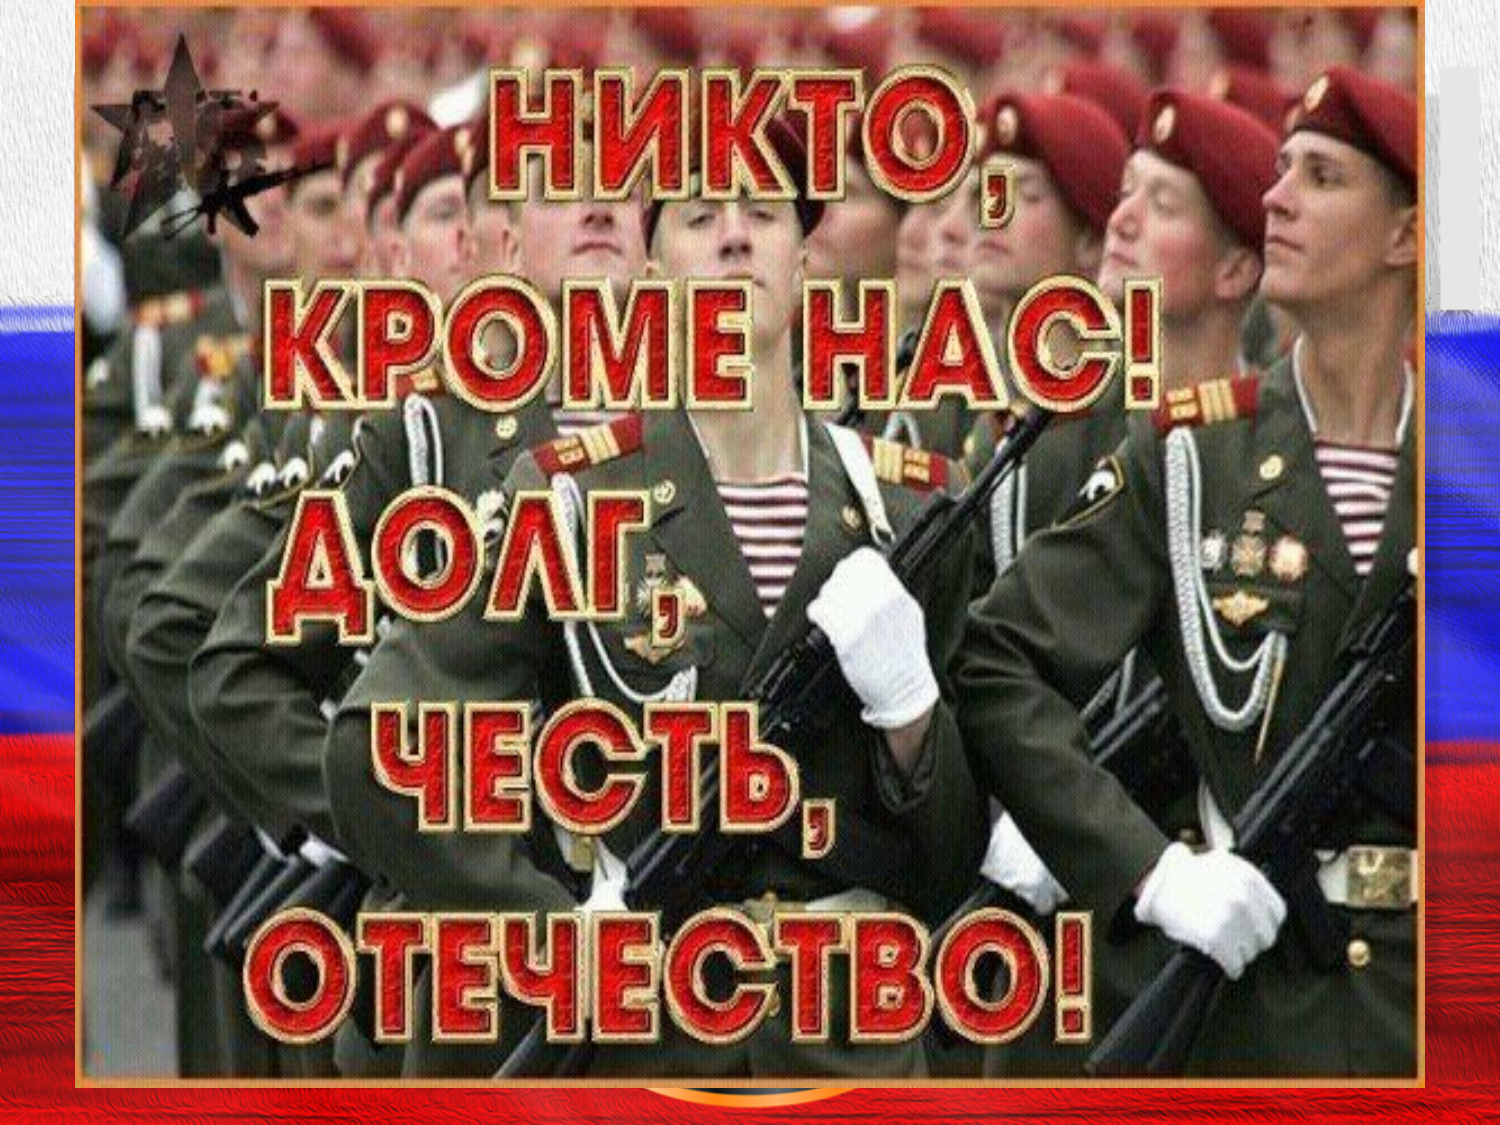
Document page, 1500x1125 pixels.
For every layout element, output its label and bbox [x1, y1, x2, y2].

list [74, 0, 1426, 1088]
picture [0, 0, 1500, 1125]
